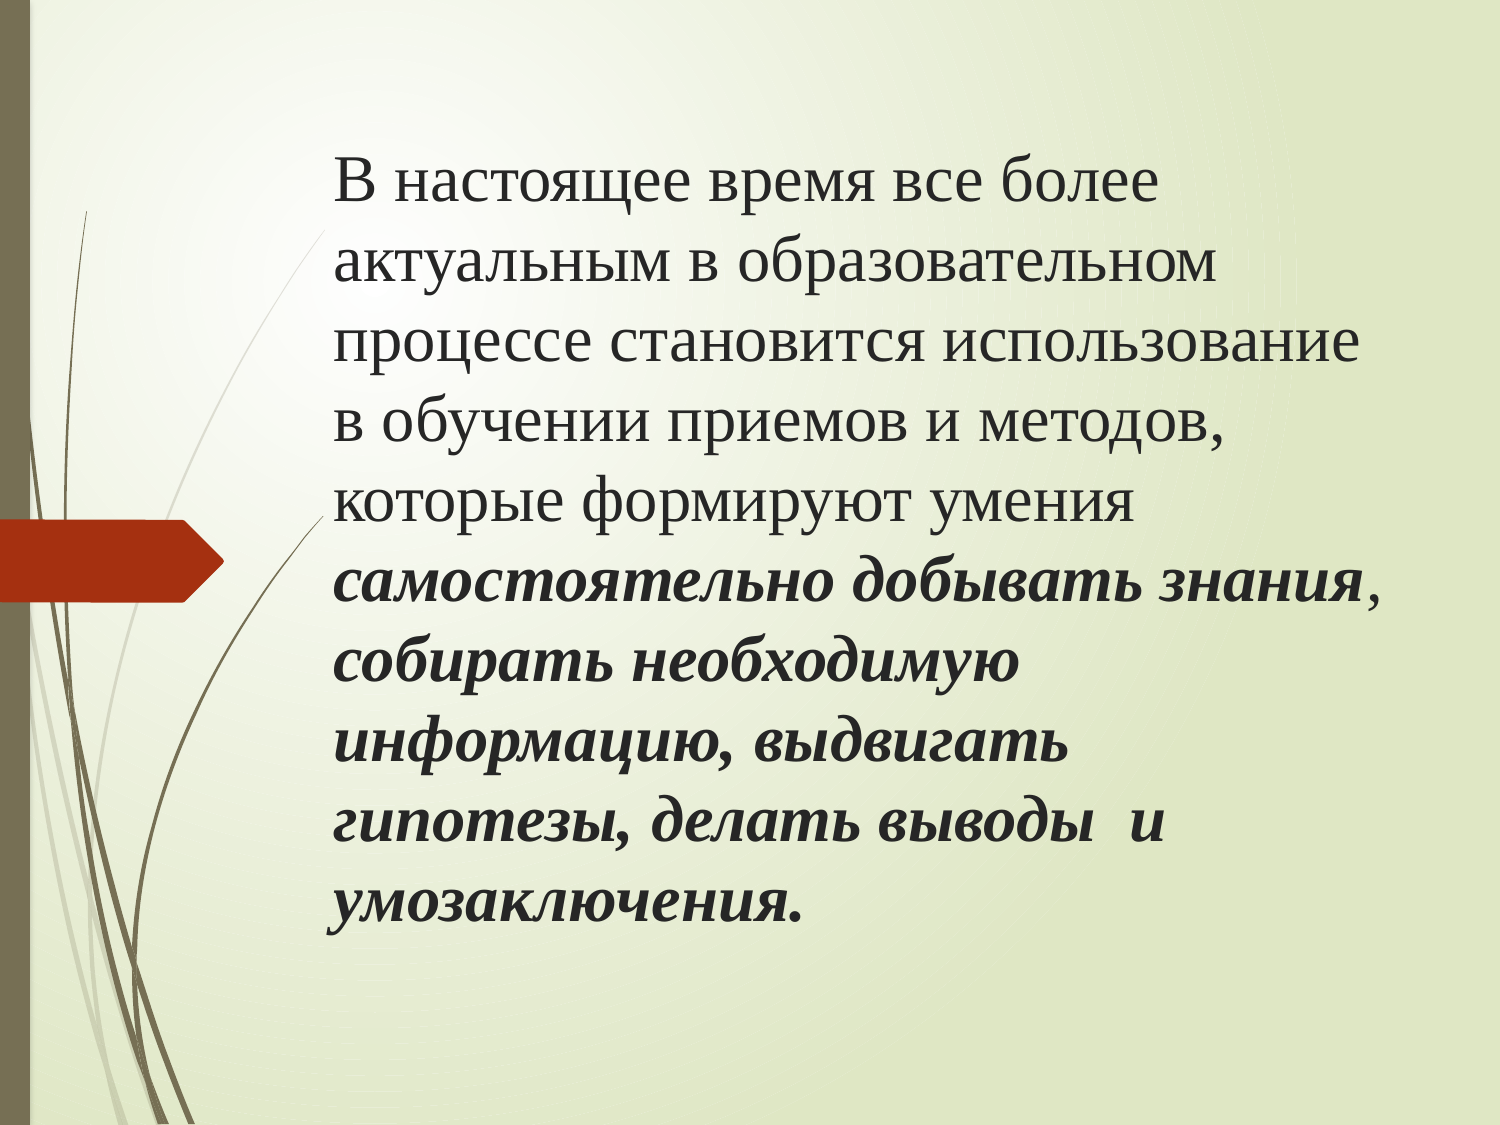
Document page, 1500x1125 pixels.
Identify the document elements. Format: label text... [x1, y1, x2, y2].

title В настоящее время все более актуальным в образовательном процессе становится использование в обучении приемов и методов, которые формируют умения самостоятельно добывать знания, собирать необходимую информацию, выдвигать гипотезы, делать выводы и умозаключения. [318, 99, 1400, 970]
